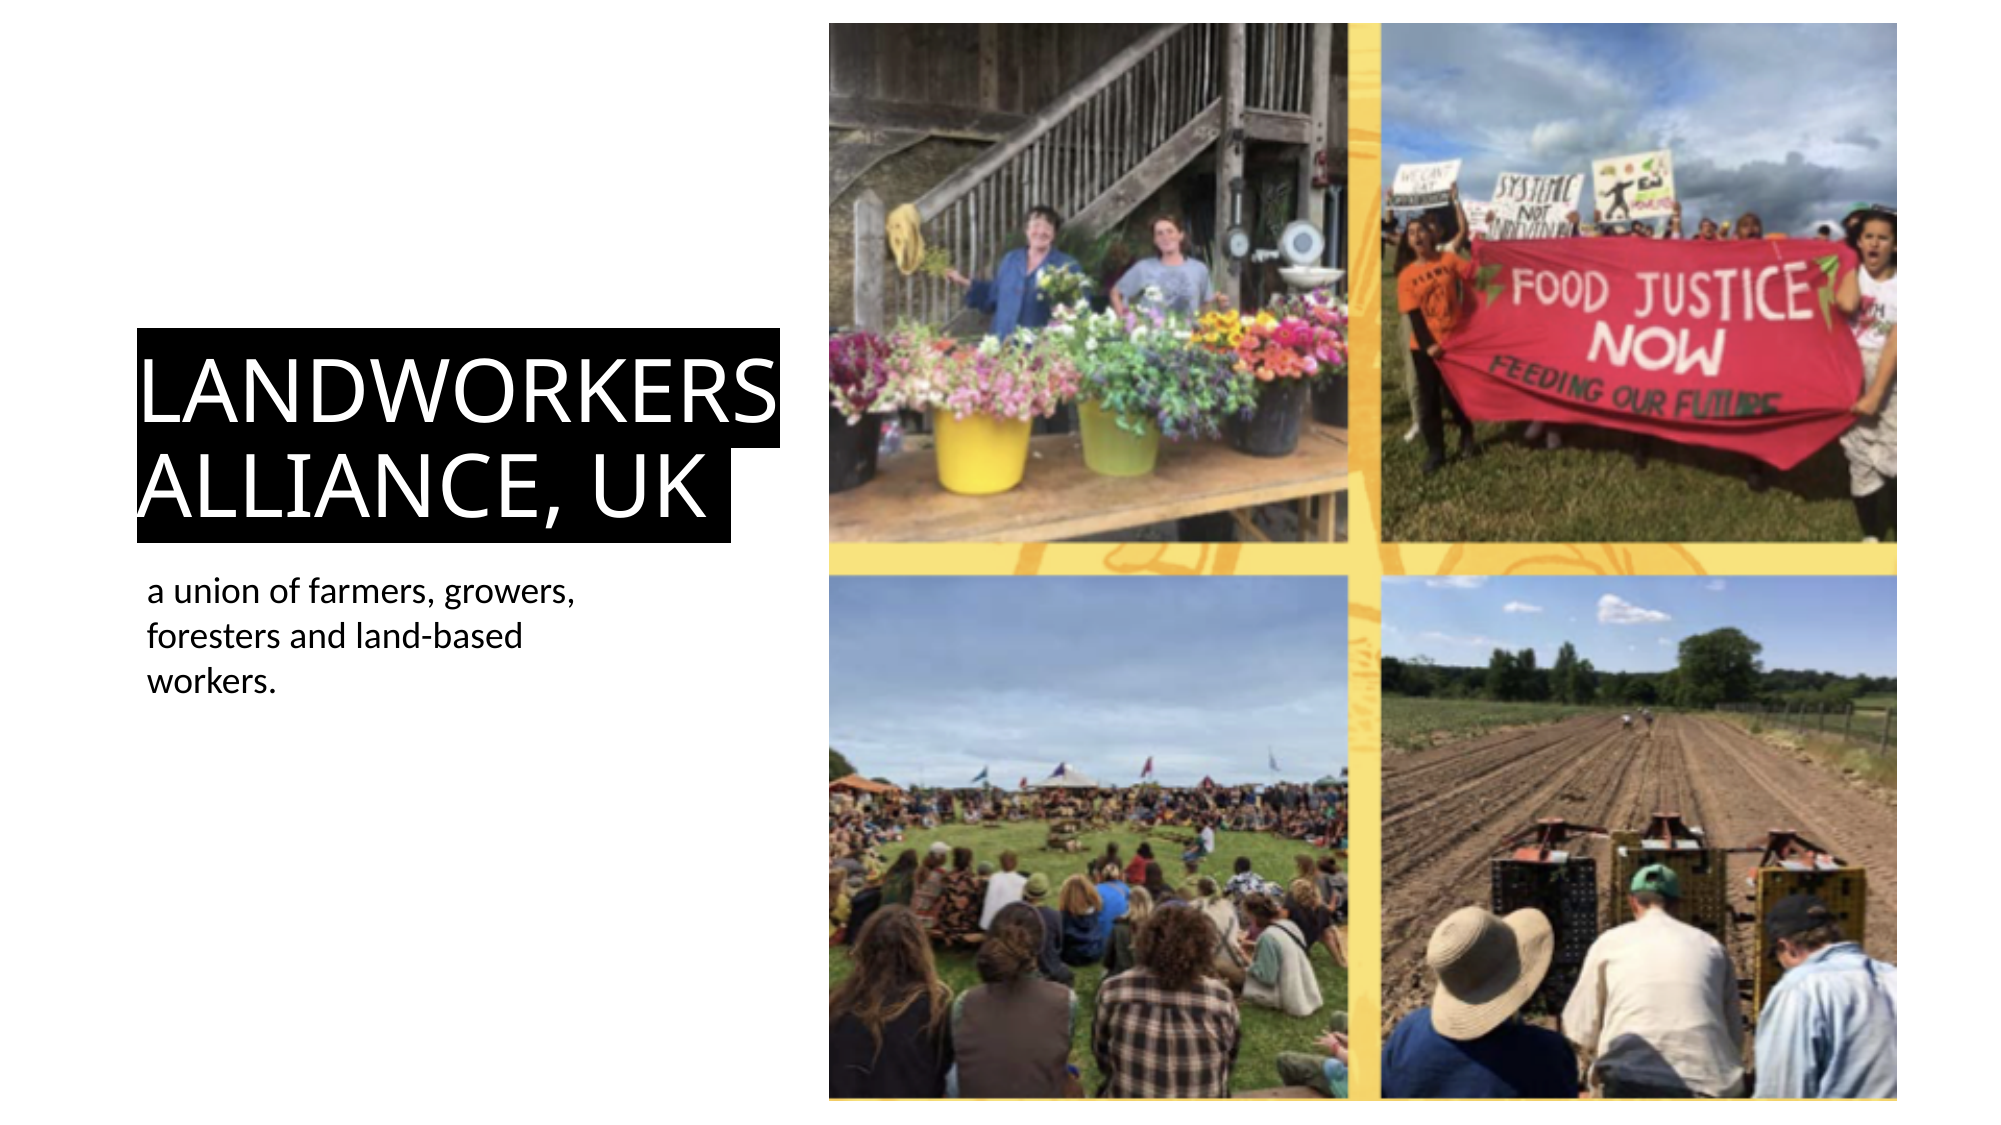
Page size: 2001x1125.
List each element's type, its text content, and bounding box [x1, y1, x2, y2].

title LANDWORKERS ALLIANCE, UK [121, 289, 802, 593]
picture [829, 23, 1897, 1102]
text_box a union of farmers, growers, foresters and land-based workers. [132, 558, 650, 709]
